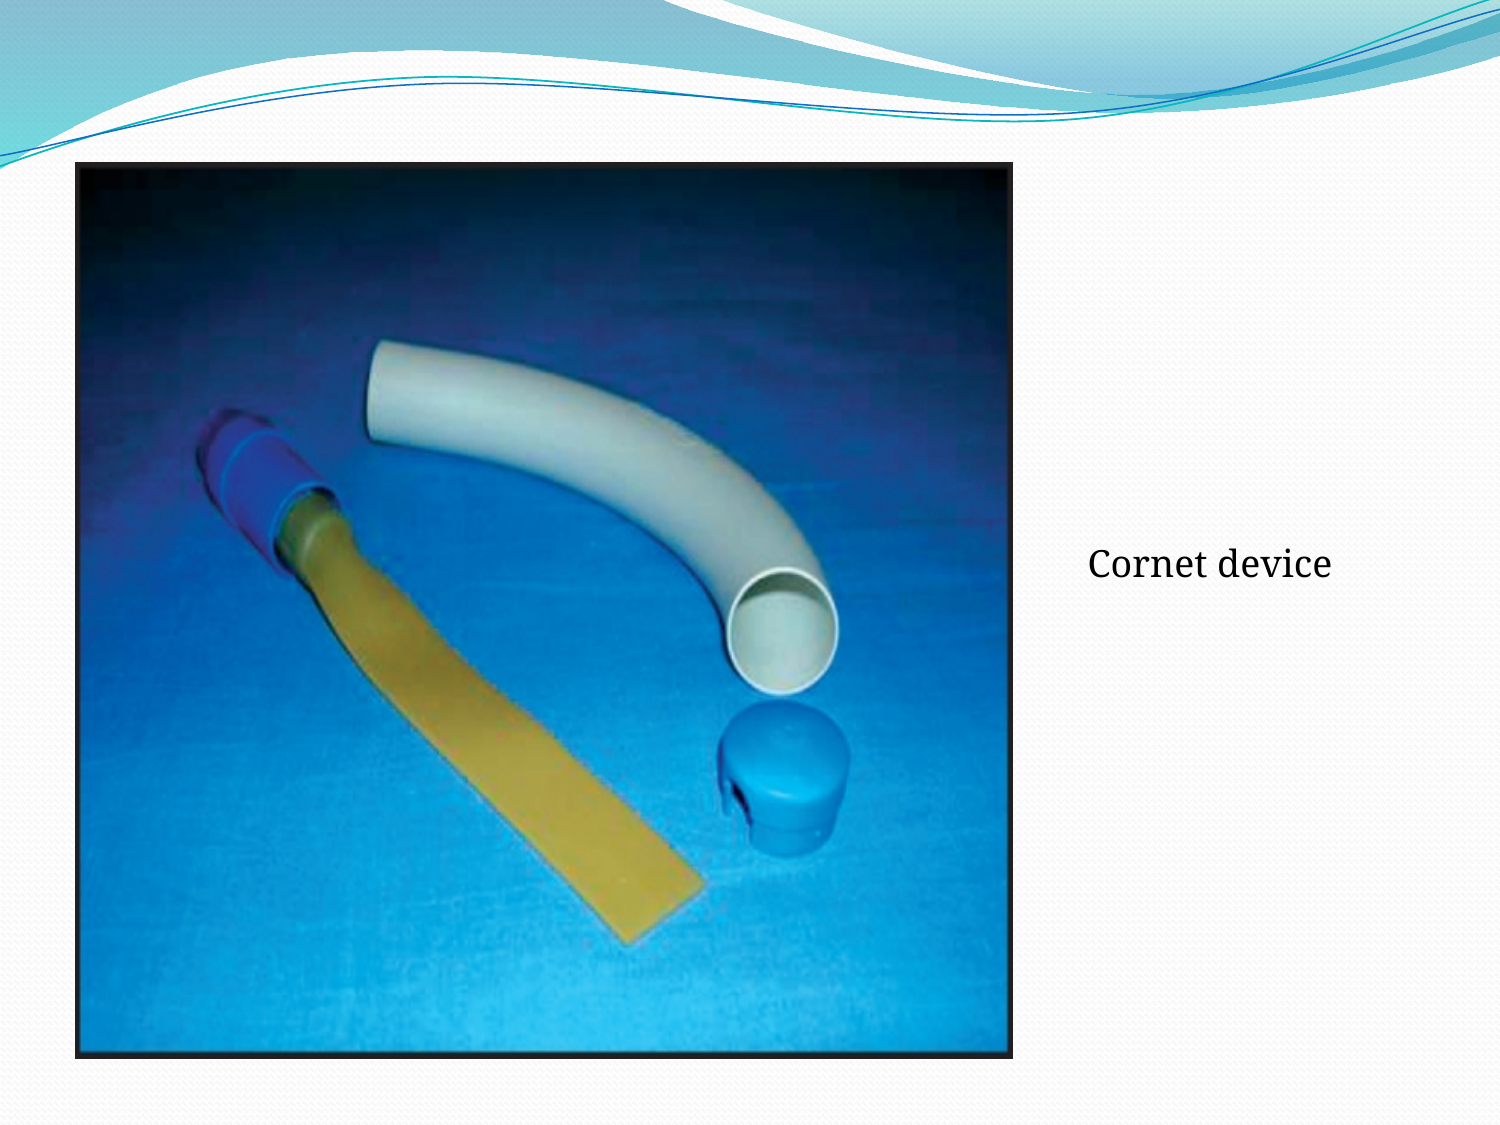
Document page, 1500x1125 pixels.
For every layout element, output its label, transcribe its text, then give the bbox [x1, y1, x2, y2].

picture [74, 162, 1013, 1059]
text_box Cornet device [1073, 532, 1348, 592]
